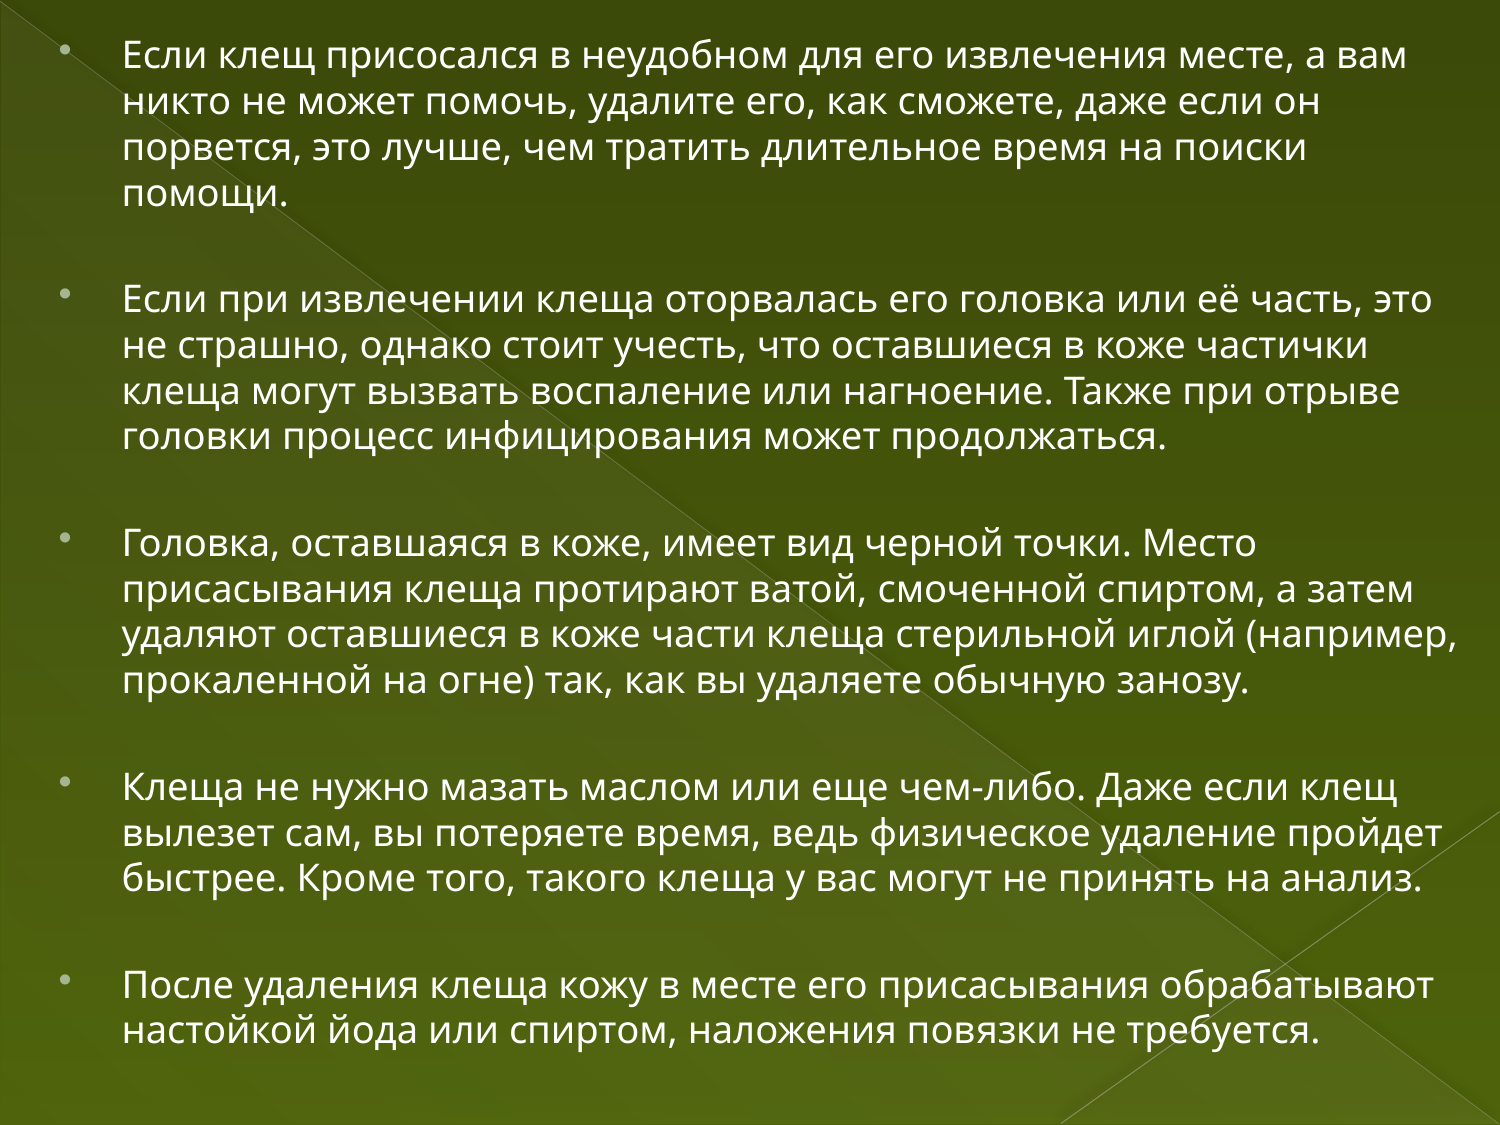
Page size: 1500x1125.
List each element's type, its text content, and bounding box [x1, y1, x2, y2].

list Если клещ присосался в неудобном для его извлечения месте, а вам никто не может помочь, удалите его, как сможете, даже если он порвется, это лучше, чем тратить длительное время на поиски помощи. Если при извлечении клеща оторвалась его головка или её часть, это не страшно, однако стоит учесть, что оставшиеся в коже частички клеща могут вызвать воспаление или нагноение. Также при отрыве головки процесс инфицирования может продолжаться. Головка, оставшаяся в коже, имеет вид черной точки. Место присасывания клеща протирают ватой, смоченной спиртом, а затем удаляют оставшиеся в коже части клеща стерильной иглой (например, прокаленной на огне) так, как вы удаляете обычную занозу. Клеща не нужно мазать маслом или еще чем-либо. Даже если клещ вылезет сам, вы потеряете время, ведь физическое удаление пройдет быстрее. Кроме того, такого клеща у вас могут не принять на анализ. После удаления клеща кожу в месте его присасывания обрабатывают настойкой йода или спиртом, наложения повязки не требуется. [35, 23, 1477, 1102]
